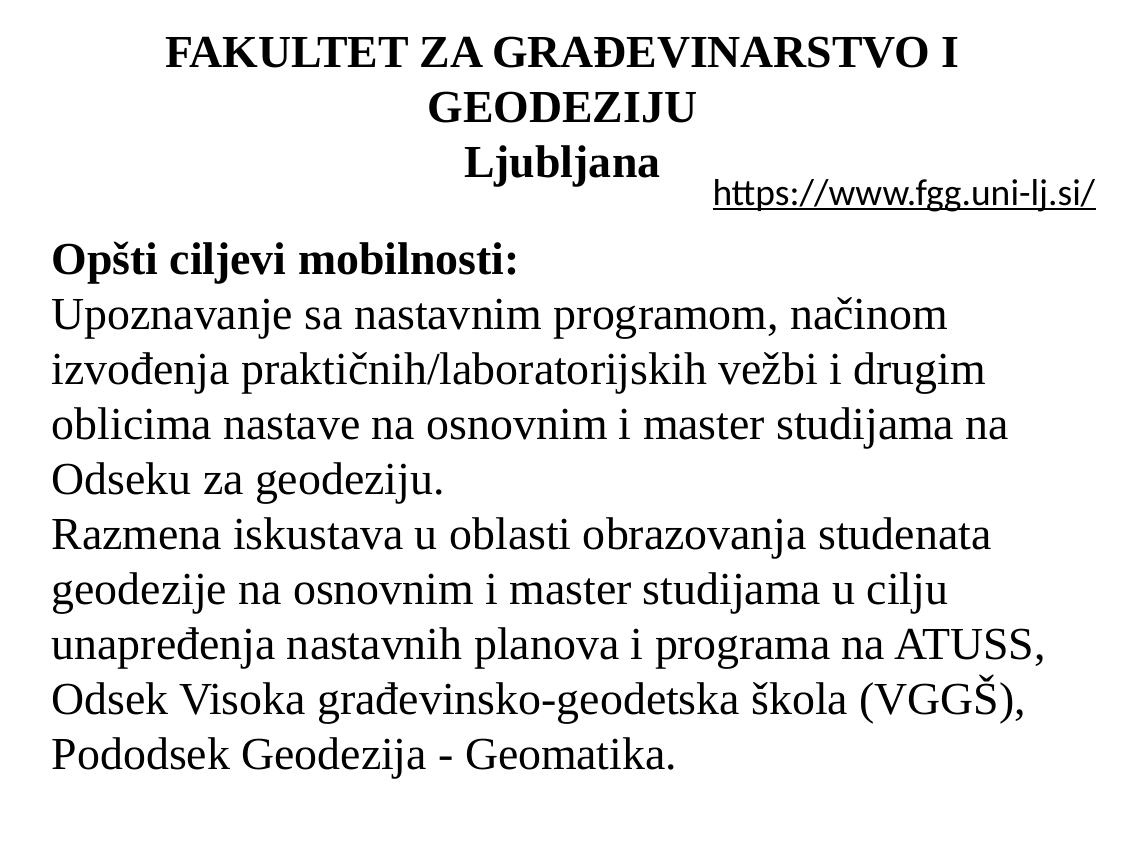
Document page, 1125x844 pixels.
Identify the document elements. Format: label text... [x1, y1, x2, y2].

text_box Opšti ciljevi mobilnosti: Upoznavanje sa nastavnim programom, načinom izvođenja praktičnih/laboratorijskih vežbi i drugim oblicima nastave na osnovnim i master studijama na Odseku za geodeziju. Razmena iskustava u oblasti obrazovanja studenata geodezije na osnovnim i master studijama u cilju unapređenja nastavnih planova i programa na ATUSS, Odsek Visoka građevinsko-geodetska škola (VGGŠ), Pododsek Geodezija - Geomatika. [36, 221, 1088, 787]
text_box FAKULTET ZA GRAĐEVINARSTVO I GEODEZIJU Ljubljana [24, 13, 1100, 194]
text_box https://www.fgg.uni-lj.si/ [697, 160, 1120, 221]
